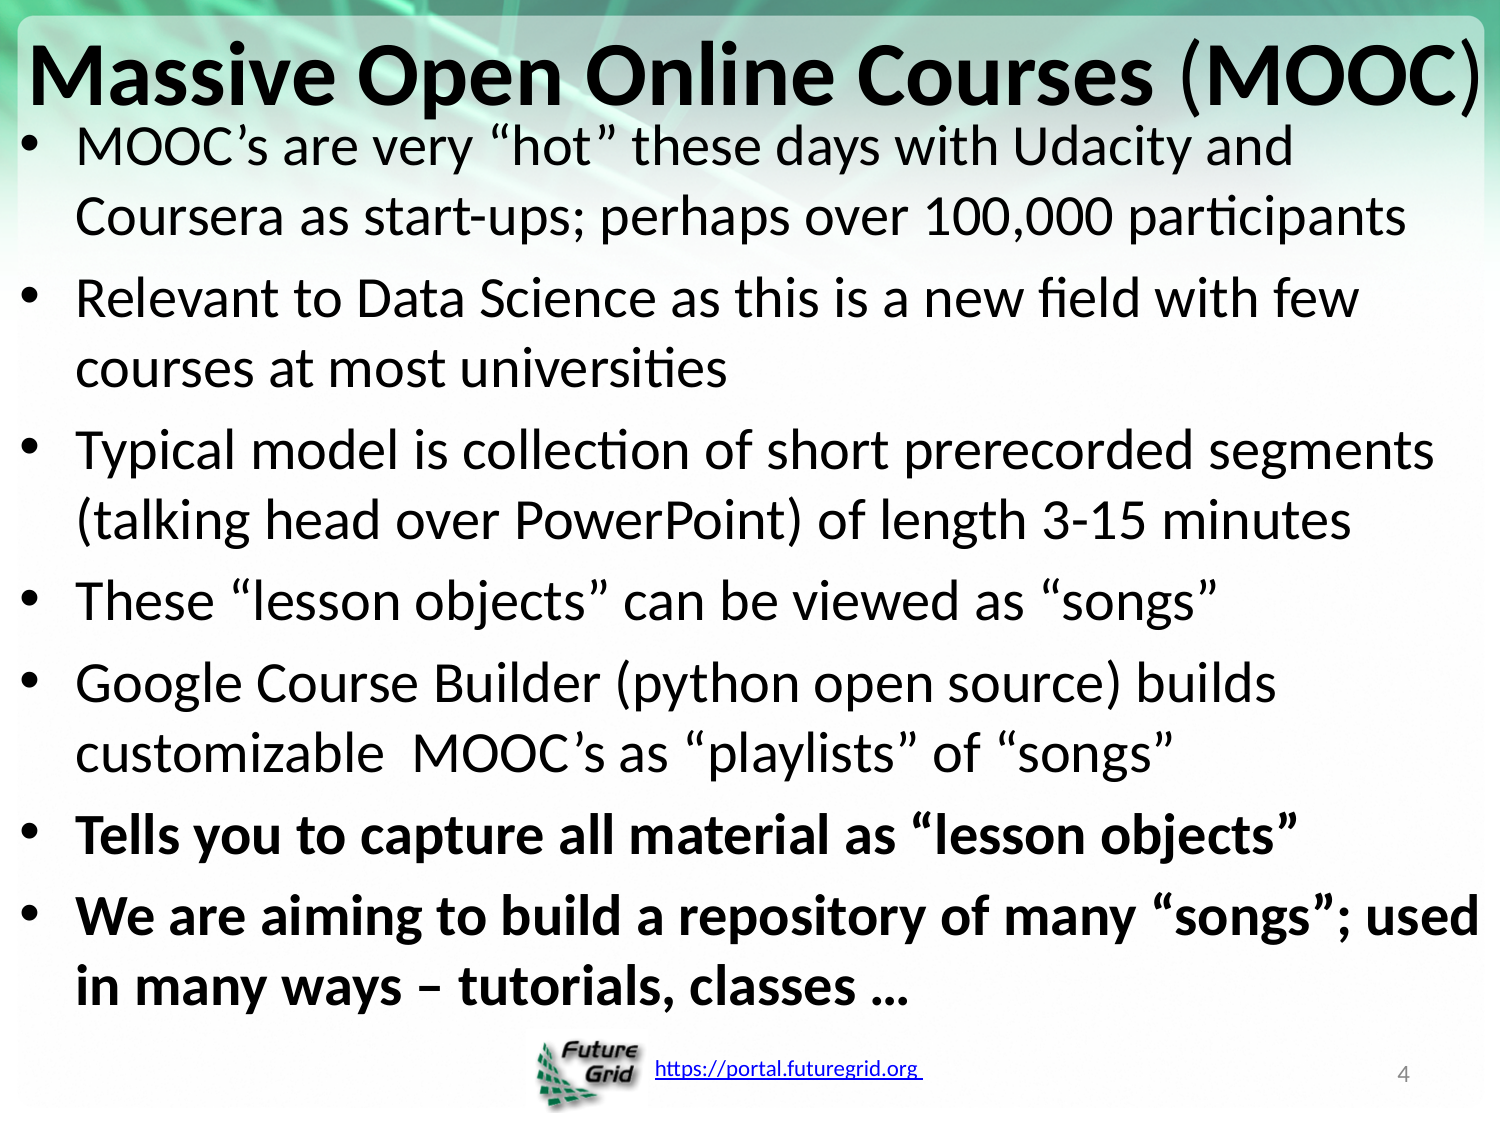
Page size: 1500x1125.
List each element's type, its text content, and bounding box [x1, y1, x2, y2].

picture [0, 0, 1500, 1125]
slide_number 4 [1074, 1042, 1425, 1103]
list MOOC’s are very “hot” these days with Udacity and Coursera as start-ups; perhaps over 100,000 participants Relevant to Data Science as this is a new field with few courses at most universities Typical model is collection of short prerecorded segments (talking head over PowerPoint) of length 3-15 minutes These “lesson objects” can be viewed as “songs” Google Course Builder (python open source) builds customizable MOOC’s as “playlists” of “songs” Tells you to capture all material as “lesson objects” We are aiming to build a repository of many “songs”; used in many ways – tutorials, classes … [4, 99, 1500, 993]
title Massive Open Online Courses (MOOC) [12, 0, 1500, 99]
